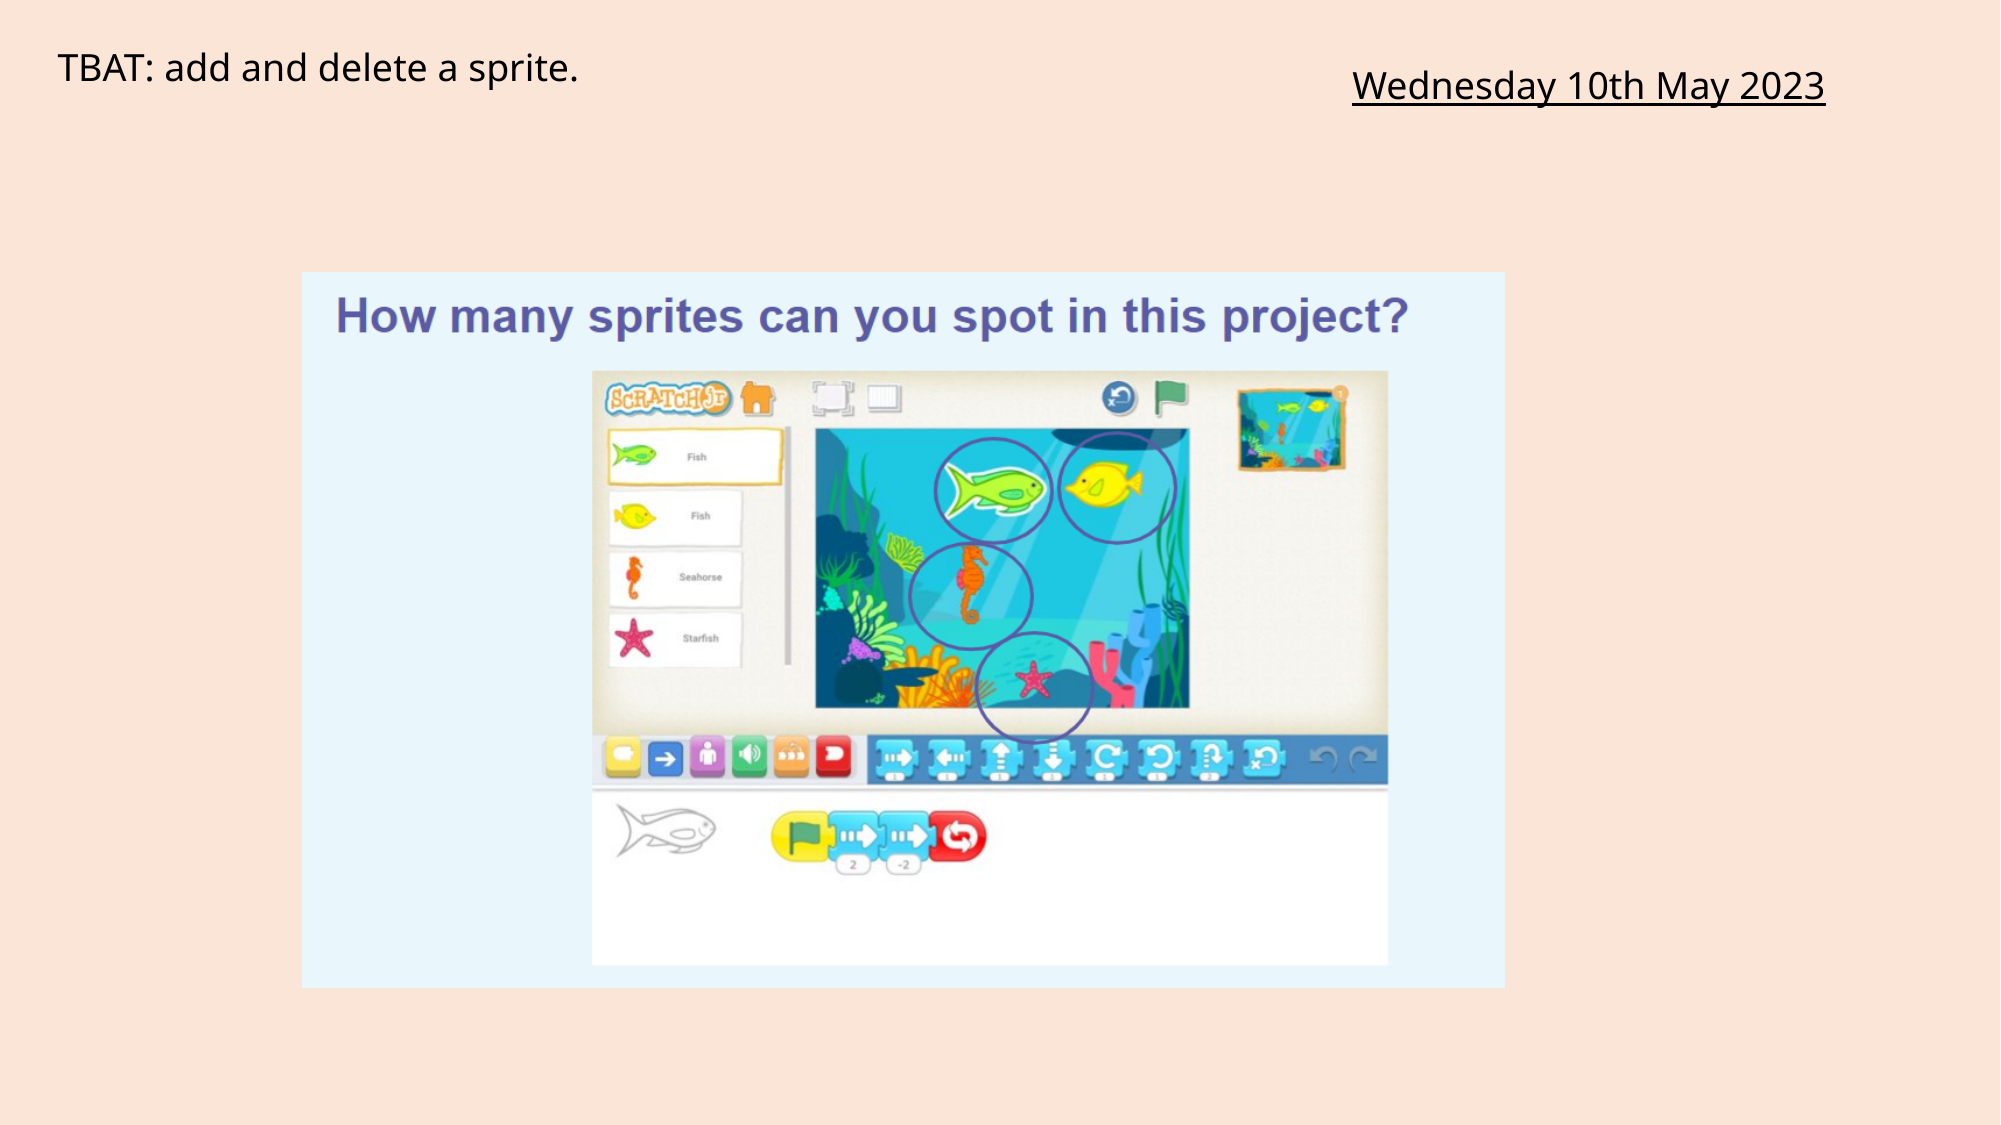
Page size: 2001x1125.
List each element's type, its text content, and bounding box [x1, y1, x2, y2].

picture [302, 272, 1505, 988]
text_box TBAT: add and delete a sprite. [42, 36, 729, 97]
text_box Wednesday 10th May 2023 [1337, 54, 1961, 115]
